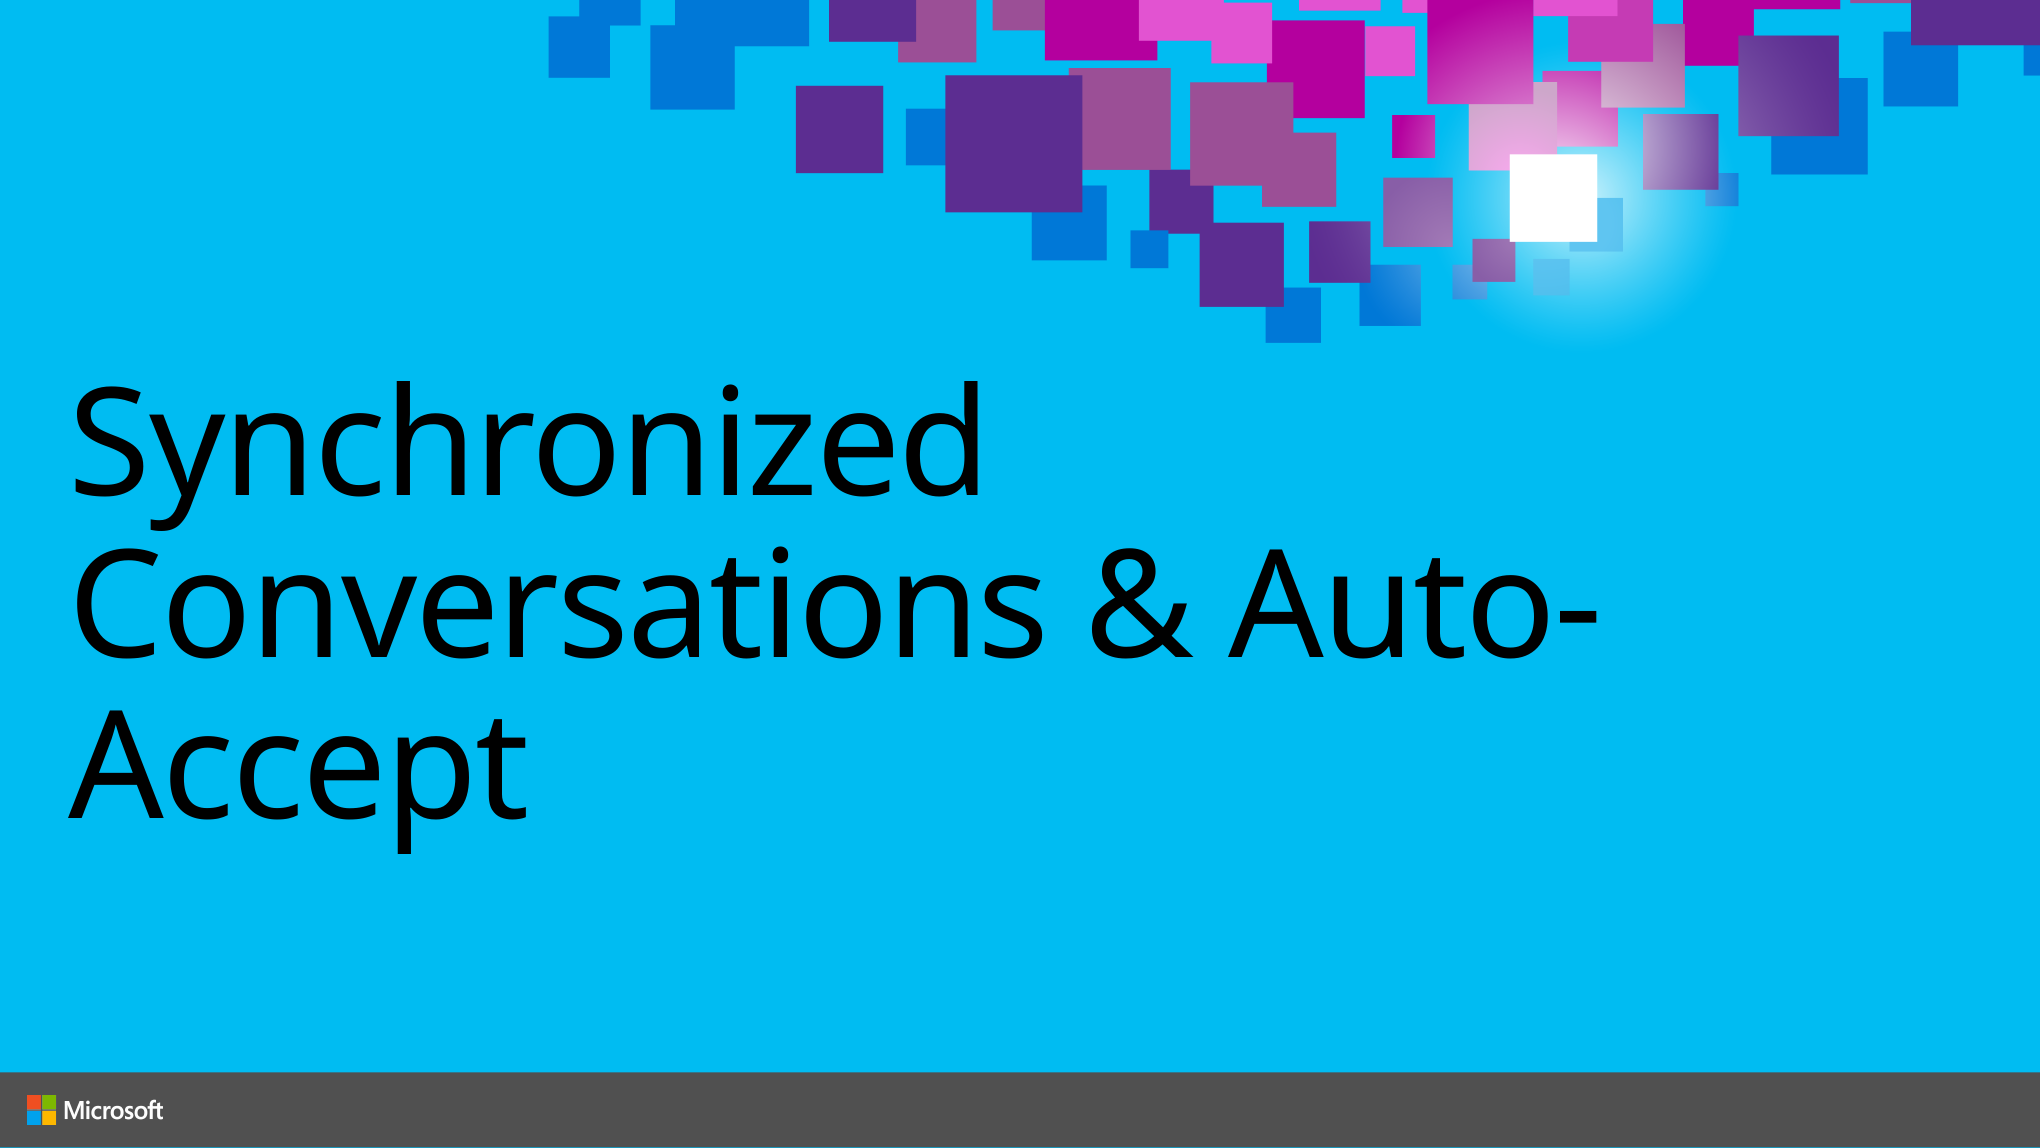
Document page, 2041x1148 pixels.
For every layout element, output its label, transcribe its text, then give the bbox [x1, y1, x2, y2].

title Synchronized Conversations & Auto-Accept [45, 350, 1971, 708]
picture [1393, 116, 1435, 157]
picture [1300, 0, 1380, 10]
picture [1851, 0, 2040, 105]
picture [172, 737, 227, 818]
picture [70, 712, 161, 817]
picture [1384, 0, 1867, 331]
picture [1310, 222, 1420, 325]
picture [797, 86, 883, 172]
picture [830, 0, 976, 62]
picture [27, 1095, 163, 1125]
picture [550, 0, 640, 77]
picture [242, 737, 297, 818]
picture [907, 0, 1415, 342]
picture [312, 737, 378, 818]
picture [399, 737, 468, 853]
picture [651, 0, 808, 108]
picture [479, 720, 525, 818]
